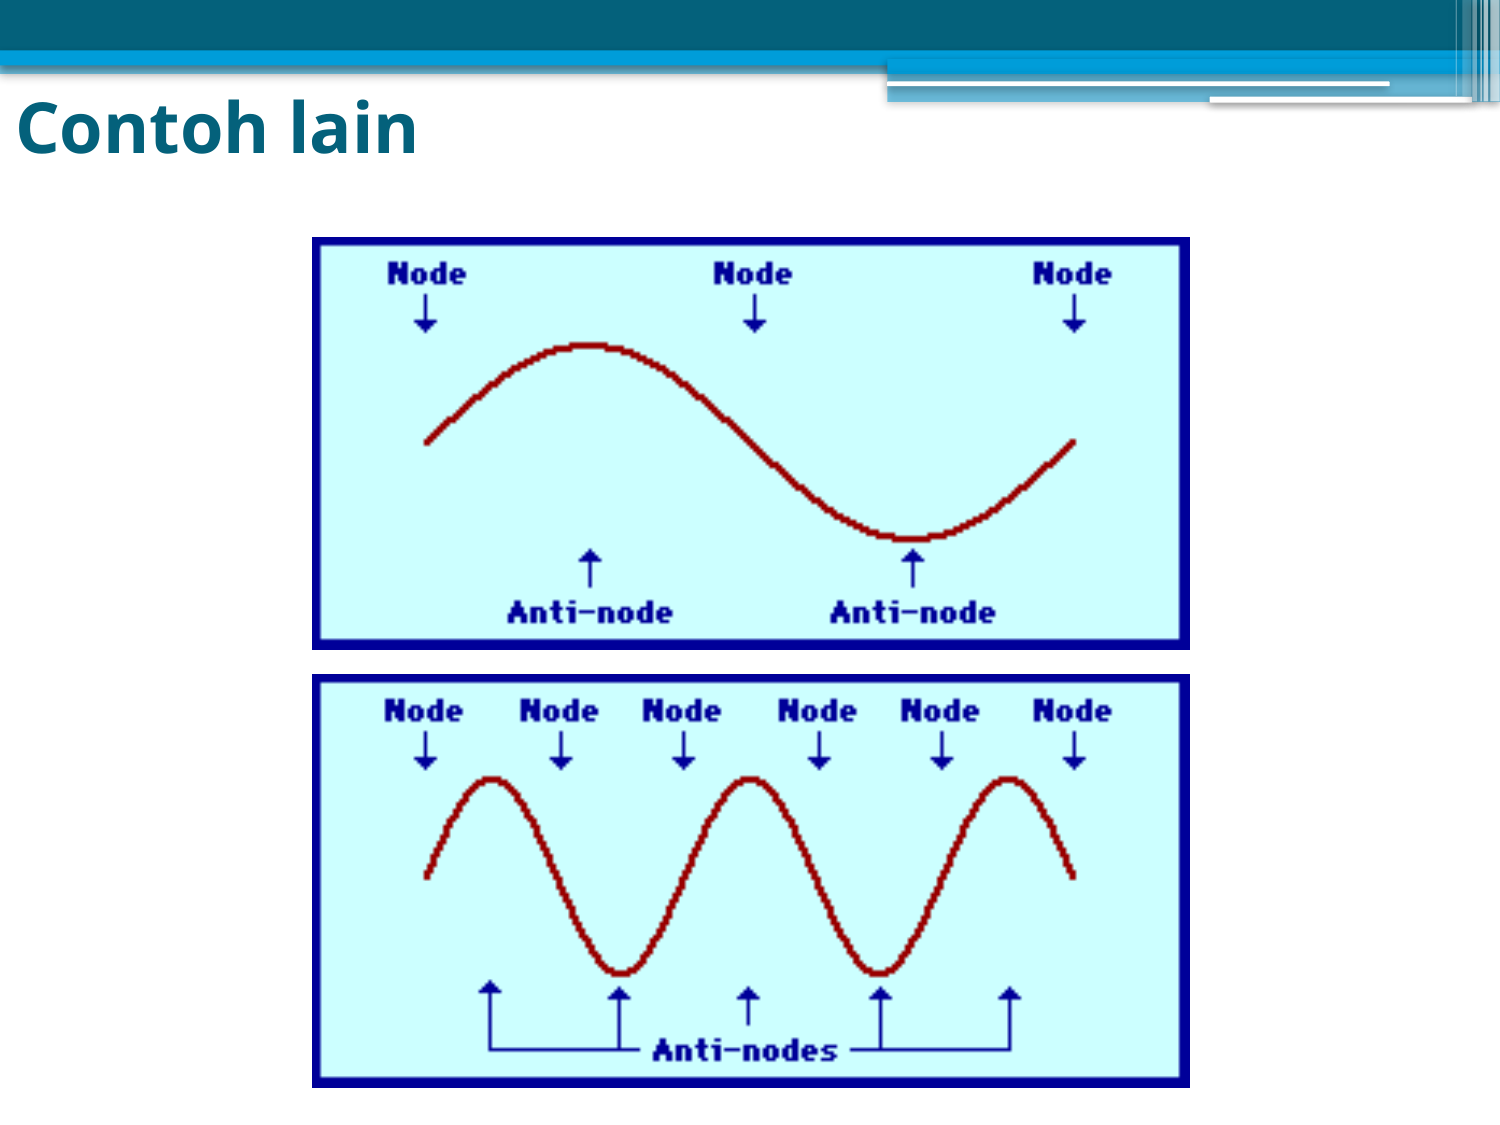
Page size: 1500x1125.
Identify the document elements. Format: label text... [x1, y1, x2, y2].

title Contoh lain [0, 75, 1350, 175]
picture [312, 674, 1190, 1088]
picture [312, 237, 1190, 651]
